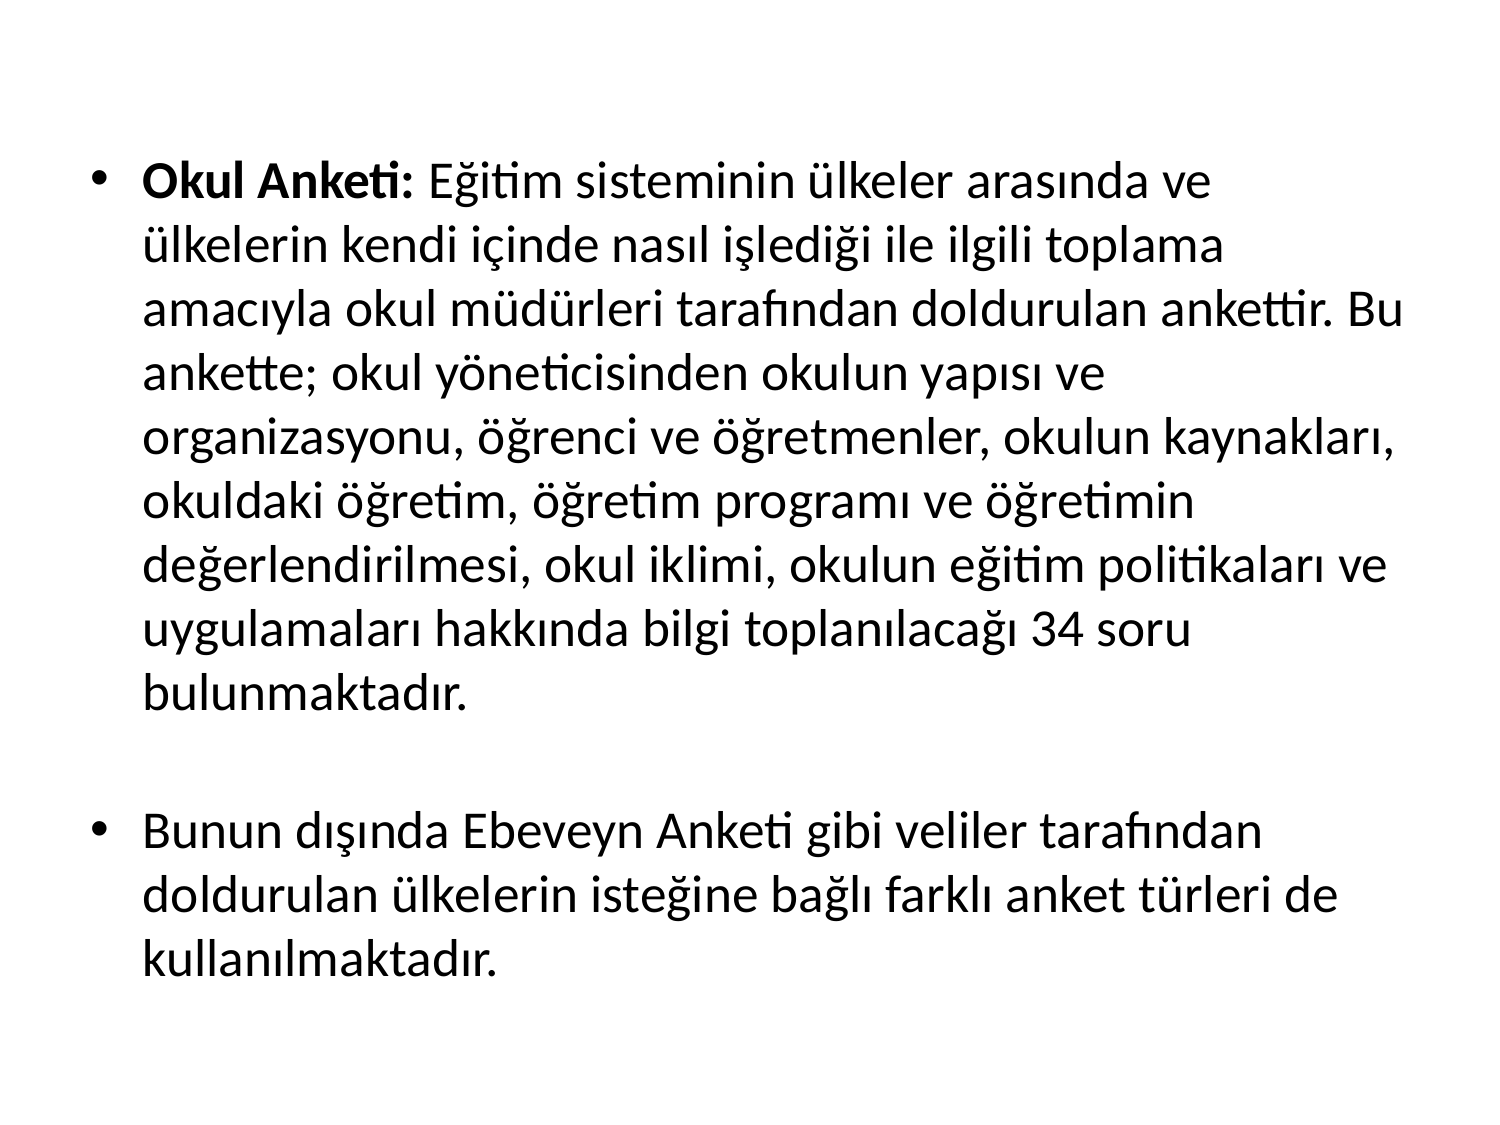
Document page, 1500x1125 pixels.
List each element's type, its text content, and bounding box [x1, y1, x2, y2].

list Okul Anketi: Eğitim sisteminin ülkeler arasında ve ülkelerin kendi içinde nasıl işlediği ile ilgili toplama amacıyla okul müdürleri tarafından doldurulan ankettir. Bu ankette; okul yöneticisinden okulun yapısı ve organizasyonu, öğrenci ve öğretmenler, okulun kaynakları, okuldaki öğretim, öğretim programı ve öğretimin değerlendirilmesi, okul iklimi, okulun eğitim politikaları ve uygulamaları hakkında bilgi toplanılacağı 34 soru bulunmaktadır. Bunun dışında Ebeveyn Anketi gibi veliler tarafından doldurulan ülkelerin isteğine bağlı farklı anket türleri de kullanılmaktadır. [75, 137, 1425, 1005]
